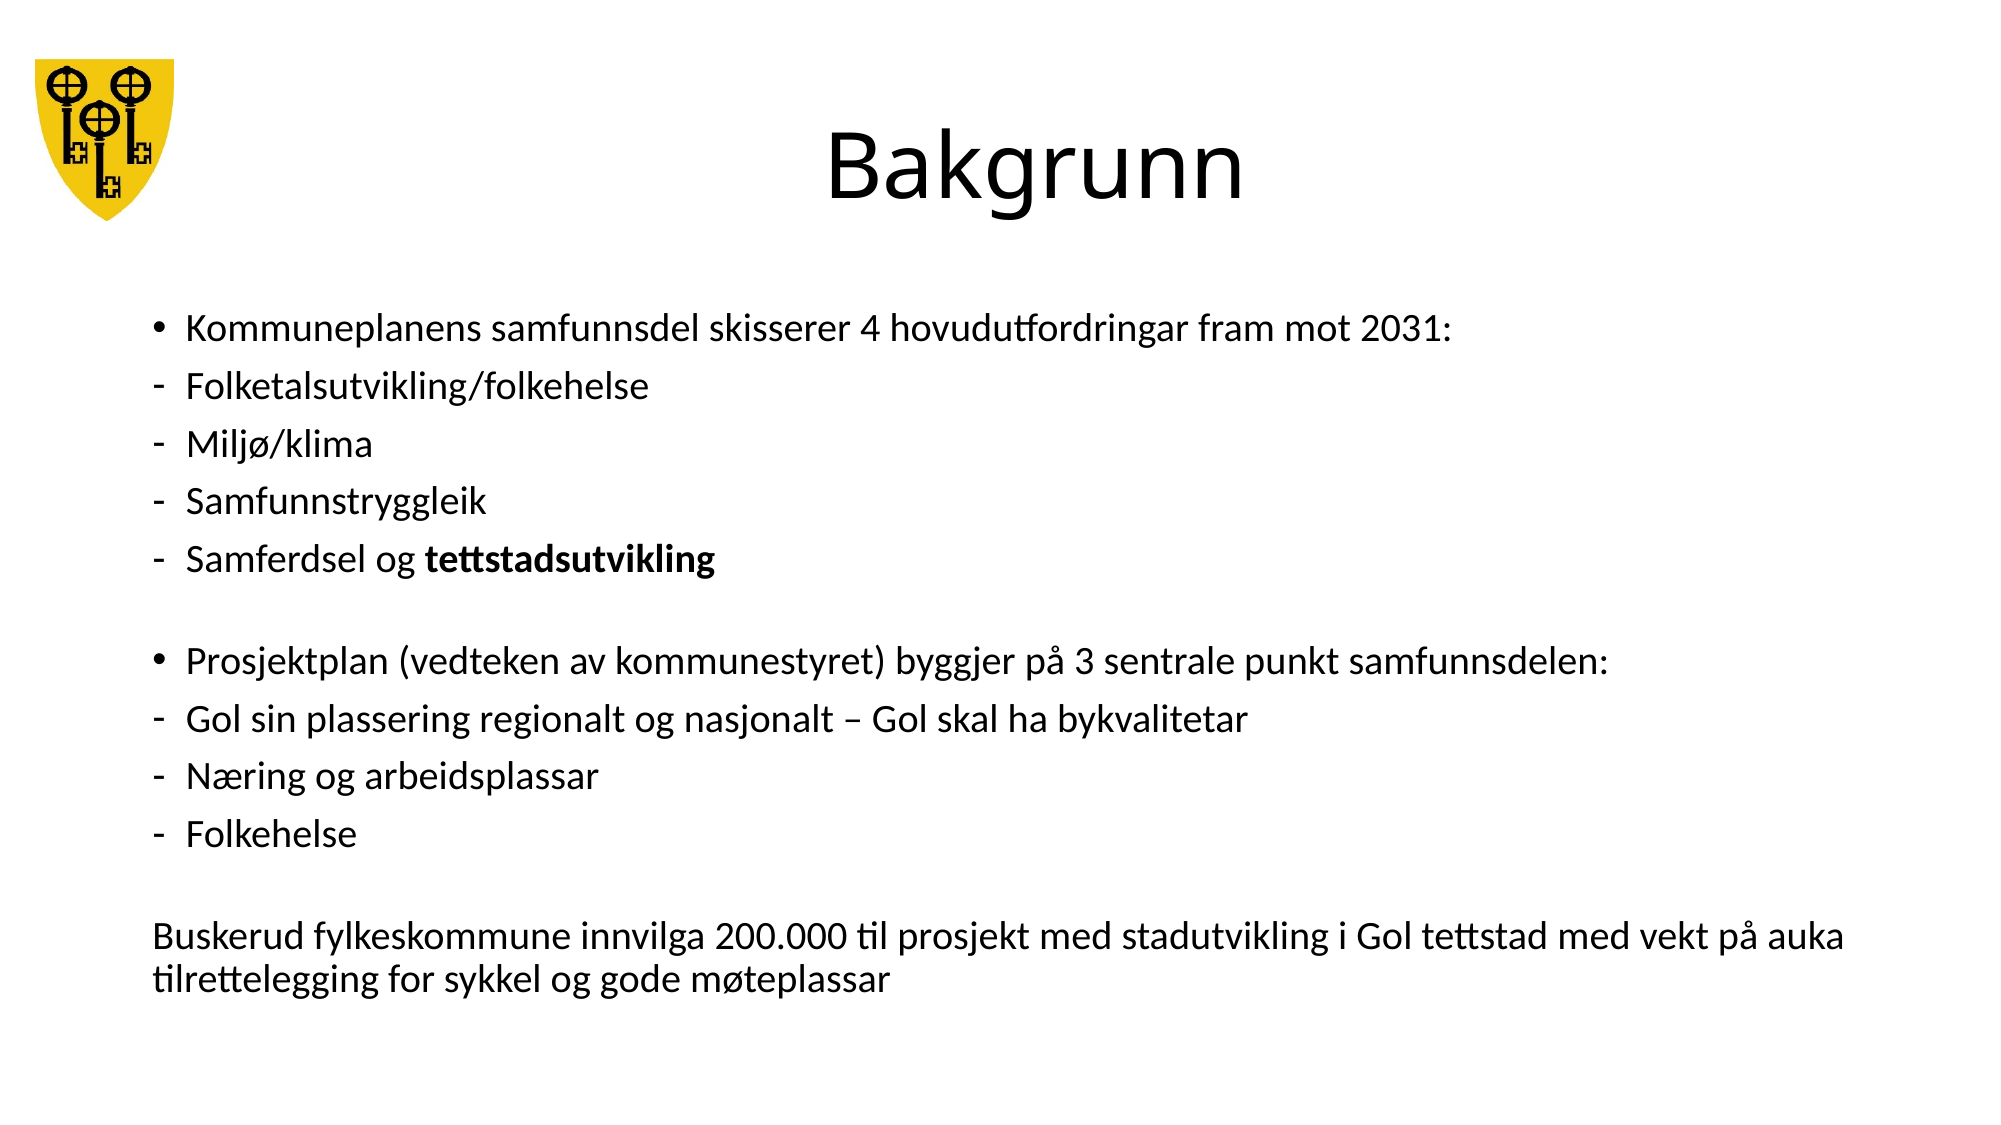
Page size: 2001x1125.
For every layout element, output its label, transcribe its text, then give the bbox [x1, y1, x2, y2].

picture [35, 59, 174, 221]
title Bakgrunn [137, 59, 1863, 278]
list Kommuneplanens samfunnsdel skisserer 4 hovudutfordringar fram mot 2031: Folketalsutvikling/folkehelse Miljø/klima Samfunnstryggleik Samferdsel og tettstadsutvikling Prosjektplan (vedteken av kommunestyret) byggjer på 3 sentrale punkt samfunnsdelen: Gol sin plassering regionalt og nasjonalt – Gol skal ha bykvalitetar Næring og arbeidsplassar Folkehelse Buskerud fylkeskommune innvilga 200.000 til prosjekt med stadutvikling i Gol tettstad med vekt på auka tilrettelegging for sykkel og gode møteplassar [137, 299, 1937, 1014]
